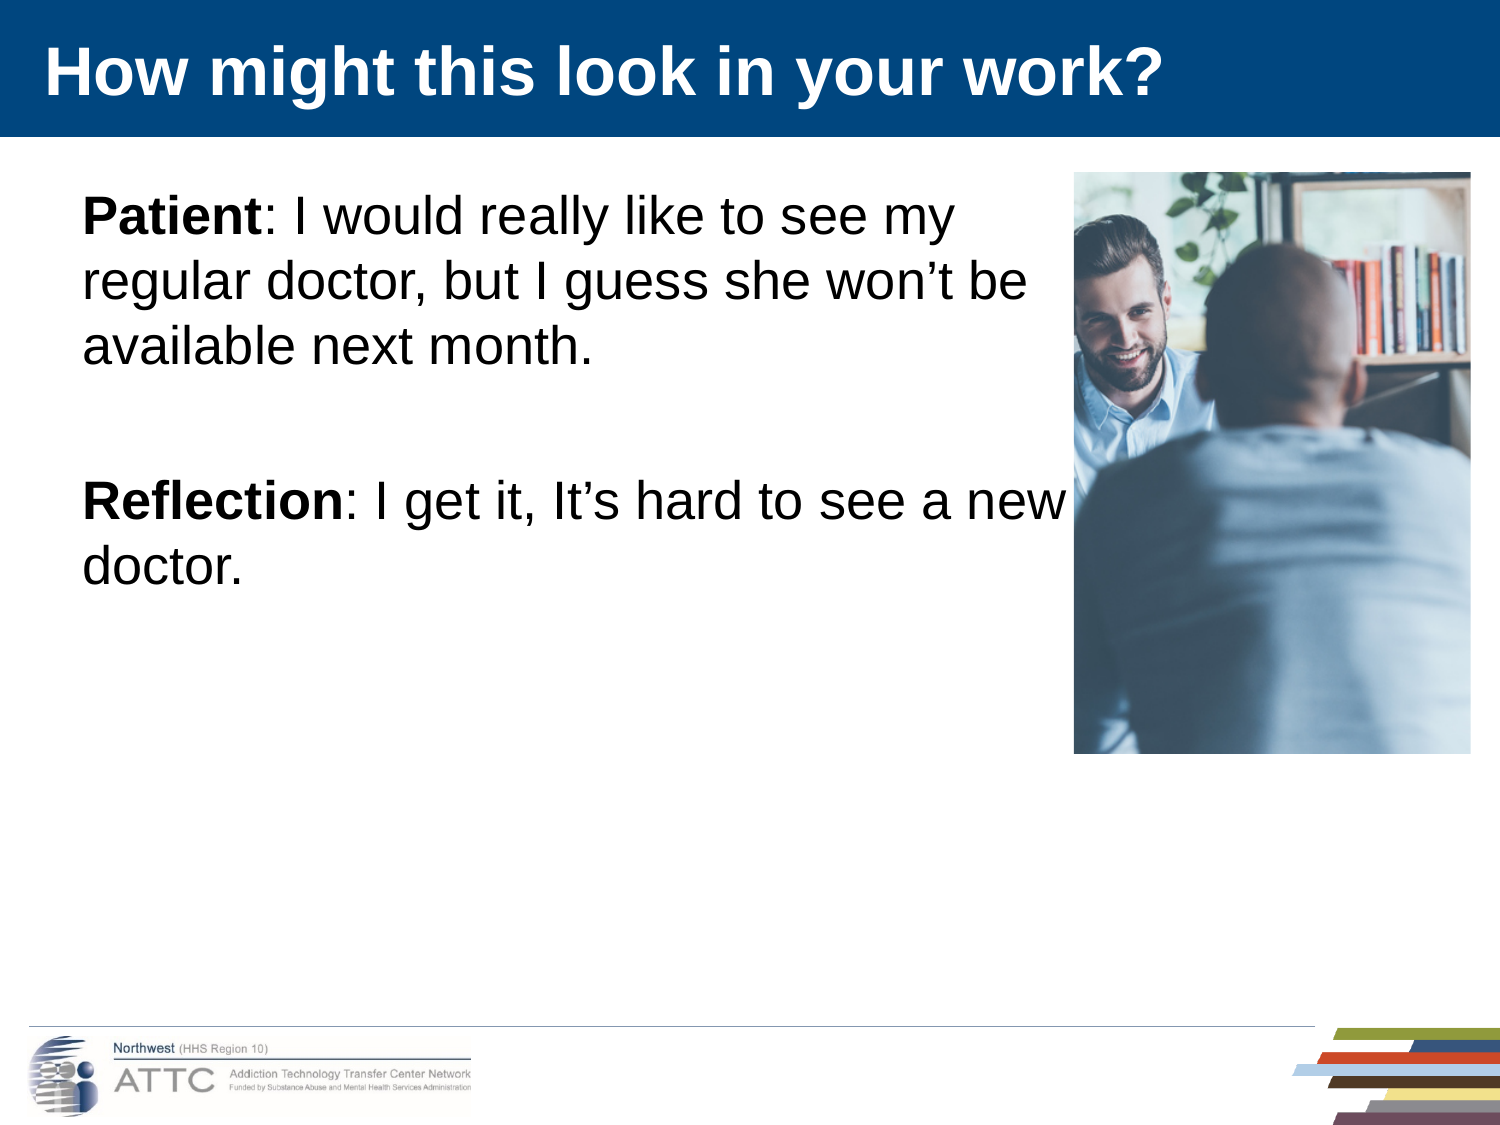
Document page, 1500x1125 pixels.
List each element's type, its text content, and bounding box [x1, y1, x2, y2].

list Patient: I would really like to see my regular doctor, but I guess she won’t be available next month. Reflection: I get it, It’s hard to see a new doctor. [67, 172, 1088, 1031]
picture [27, 1036, 471, 1117]
picture [1281, 994, 1500, 1125]
picture [1073, 172, 1471, 754]
title How might this look in your work? [29, 0, 1470, 148]
